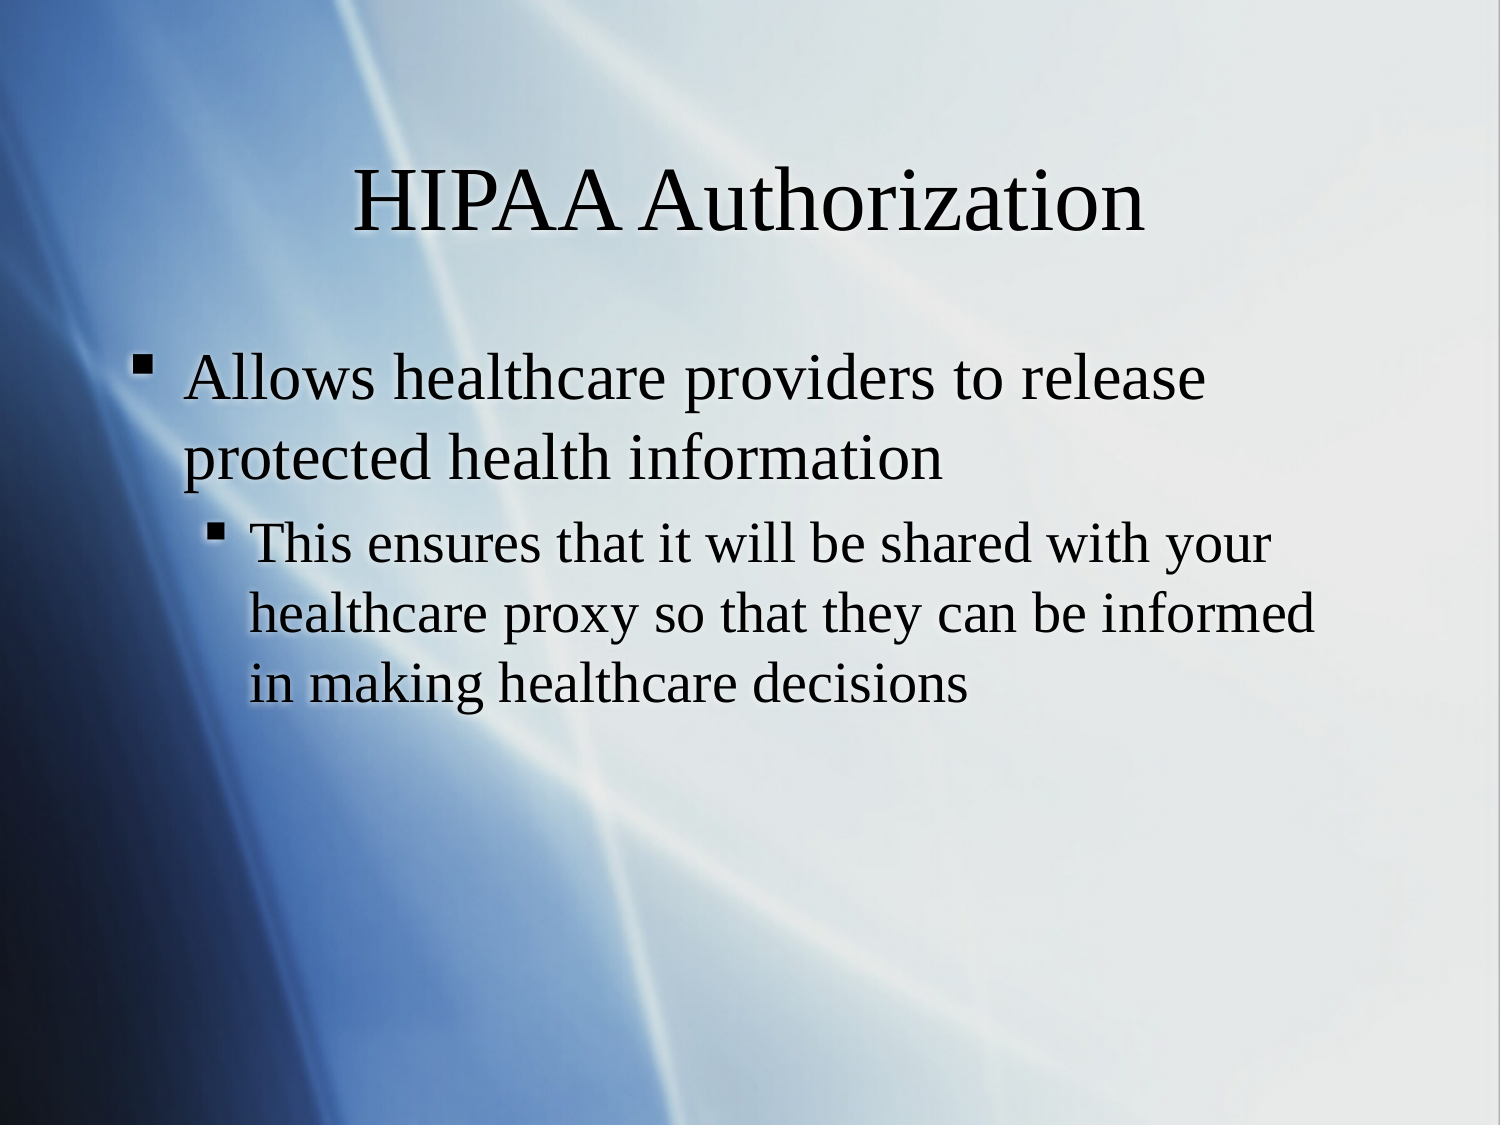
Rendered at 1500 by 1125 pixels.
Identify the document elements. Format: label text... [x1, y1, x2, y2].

list Allows healthcare providers to release protected health information This ensures that it will be shared with your healthcare proxy so that they can be informed in making healthcare decisions [112, 324, 1388, 1000]
picture [0, 0, 1500, 1125]
title HIPAA Authorization [112, 99, 1388, 288]
